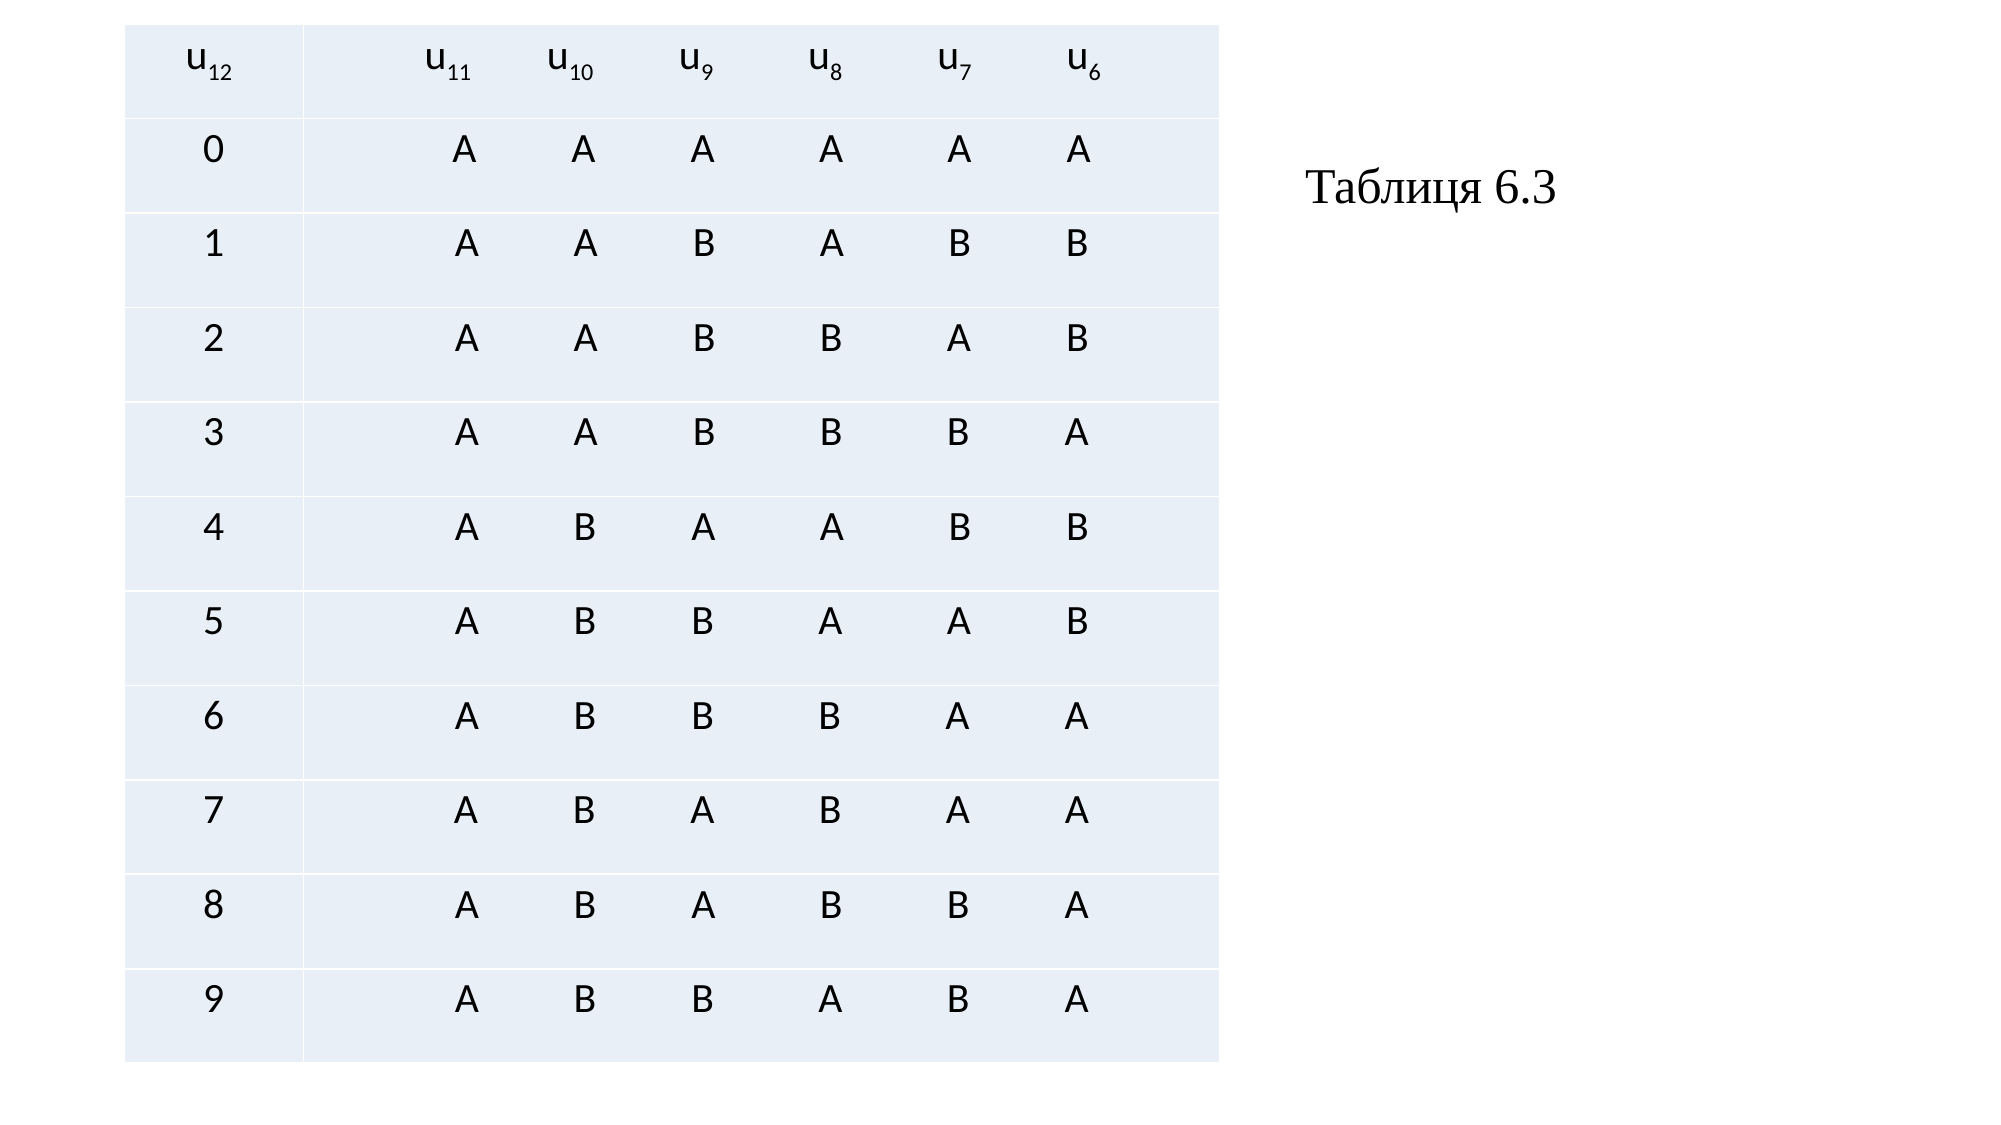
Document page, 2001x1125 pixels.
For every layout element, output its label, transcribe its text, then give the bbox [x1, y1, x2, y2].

table_header u11 u10 u9 u8 u7 u6 [304, 25, 1219, 118]
table_cell А В А А В В [304, 497, 1219, 590]
table_cell А А В В А В [304, 308, 1219, 401]
table_cell 7 [125, 781, 303, 873]
table_cell 6 [125, 686, 303, 779]
table_cell А А В В В А [304, 403, 1219, 496]
table_cell 0 [125, 119, 303, 212]
table_cell 3 [125, 403, 303, 496]
table_cell А В А В В А [304, 875, 1219, 968]
table_cell А А А А А А [304, 119, 1219, 212]
table_cell 9 [125, 970, 303, 1062]
table_cell А В В А А В [304, 592, 1219, 685]
table_cell А В А В А А [304, 781, 1219, 873]
table_cell 2 [125, 308, 303, 401]
table_cell А В В А В А [304, 970, 1219, 1062]
table_header u12 [125, 25, 303, 118]
table_cell 8 [125, 875, 303, 968]
table_cell 4 [125, 497, 303, 590]
table_cell 1 [125, 214, 303, 307]
table_cell А В В В А А [304, 686, 1219, 779]
table_cell А А В А В В [304, 214, 1219, 307]
table_cell 5 [125, 592, 303, 685]
text_box Таблиця 6.3 [1290, 146, 1573, 221]
